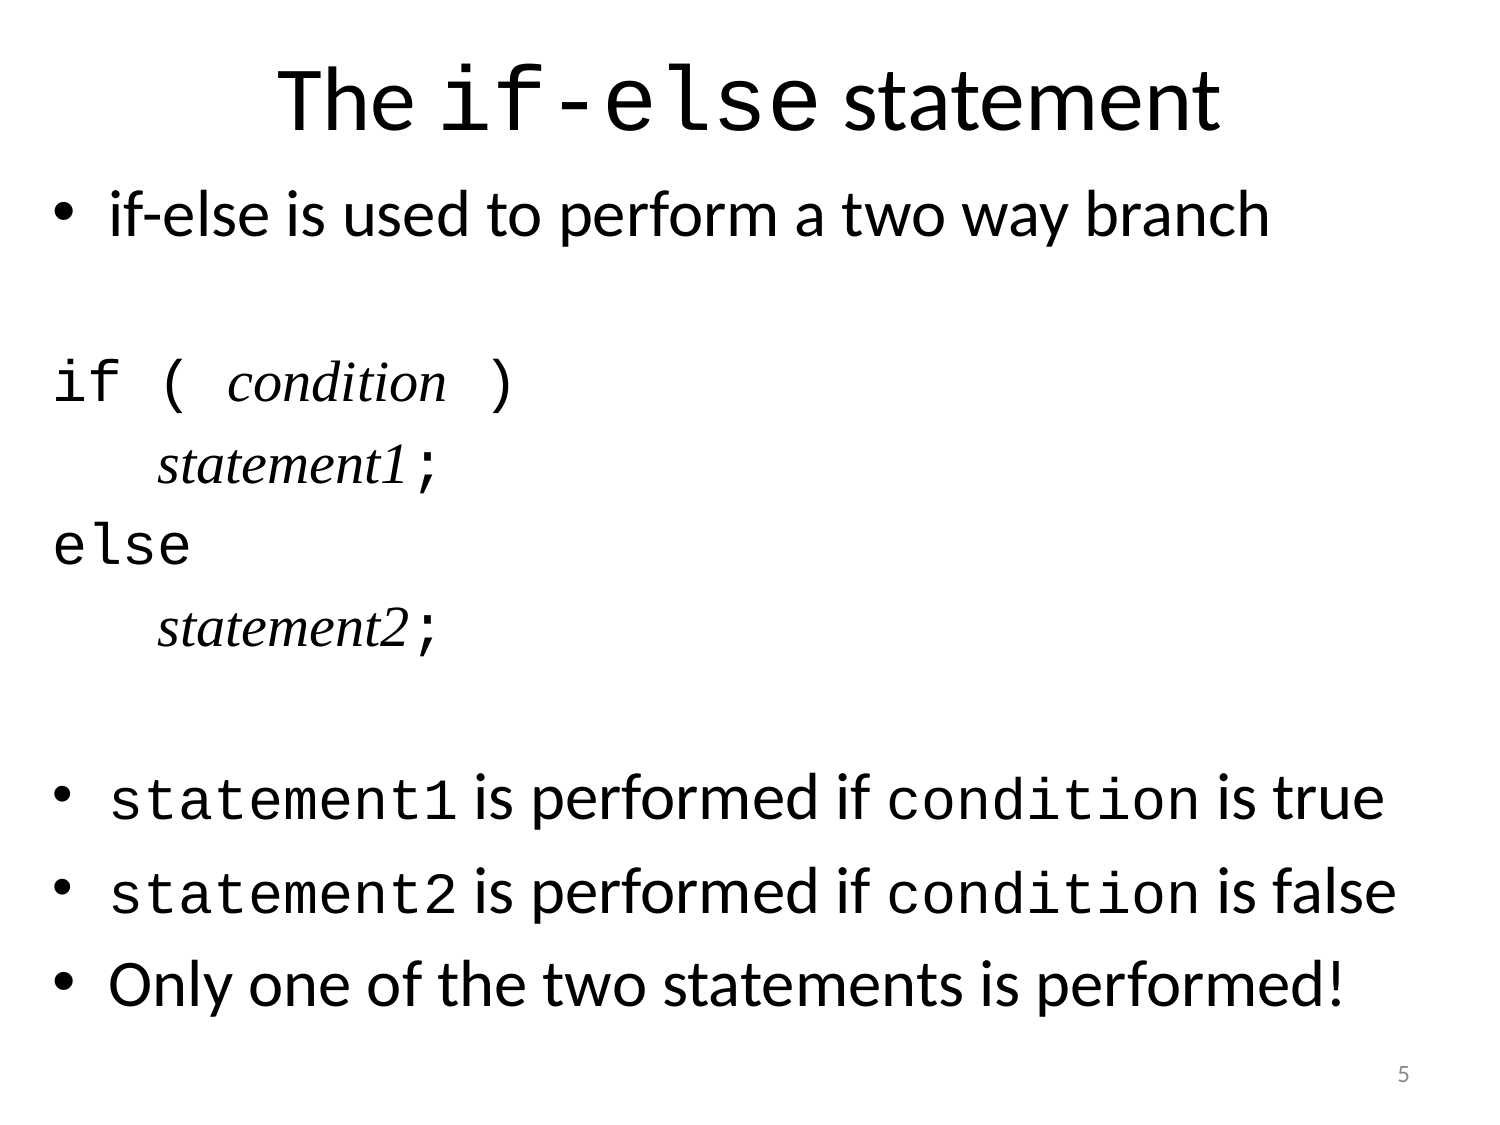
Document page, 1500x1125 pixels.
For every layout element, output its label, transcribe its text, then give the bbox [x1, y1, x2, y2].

title The if-else statement [75, 0, 1425, 162]
slide_number 5 [1074, 1042, 1425, 1103]
list if-else is used to perform a two way branch if ( condition ) statement1; else statement2; statement1 is performed if condition is true statement2 is performed if condition is false Only one of the two statements is performed! [37, 162, 1475, 1088]
